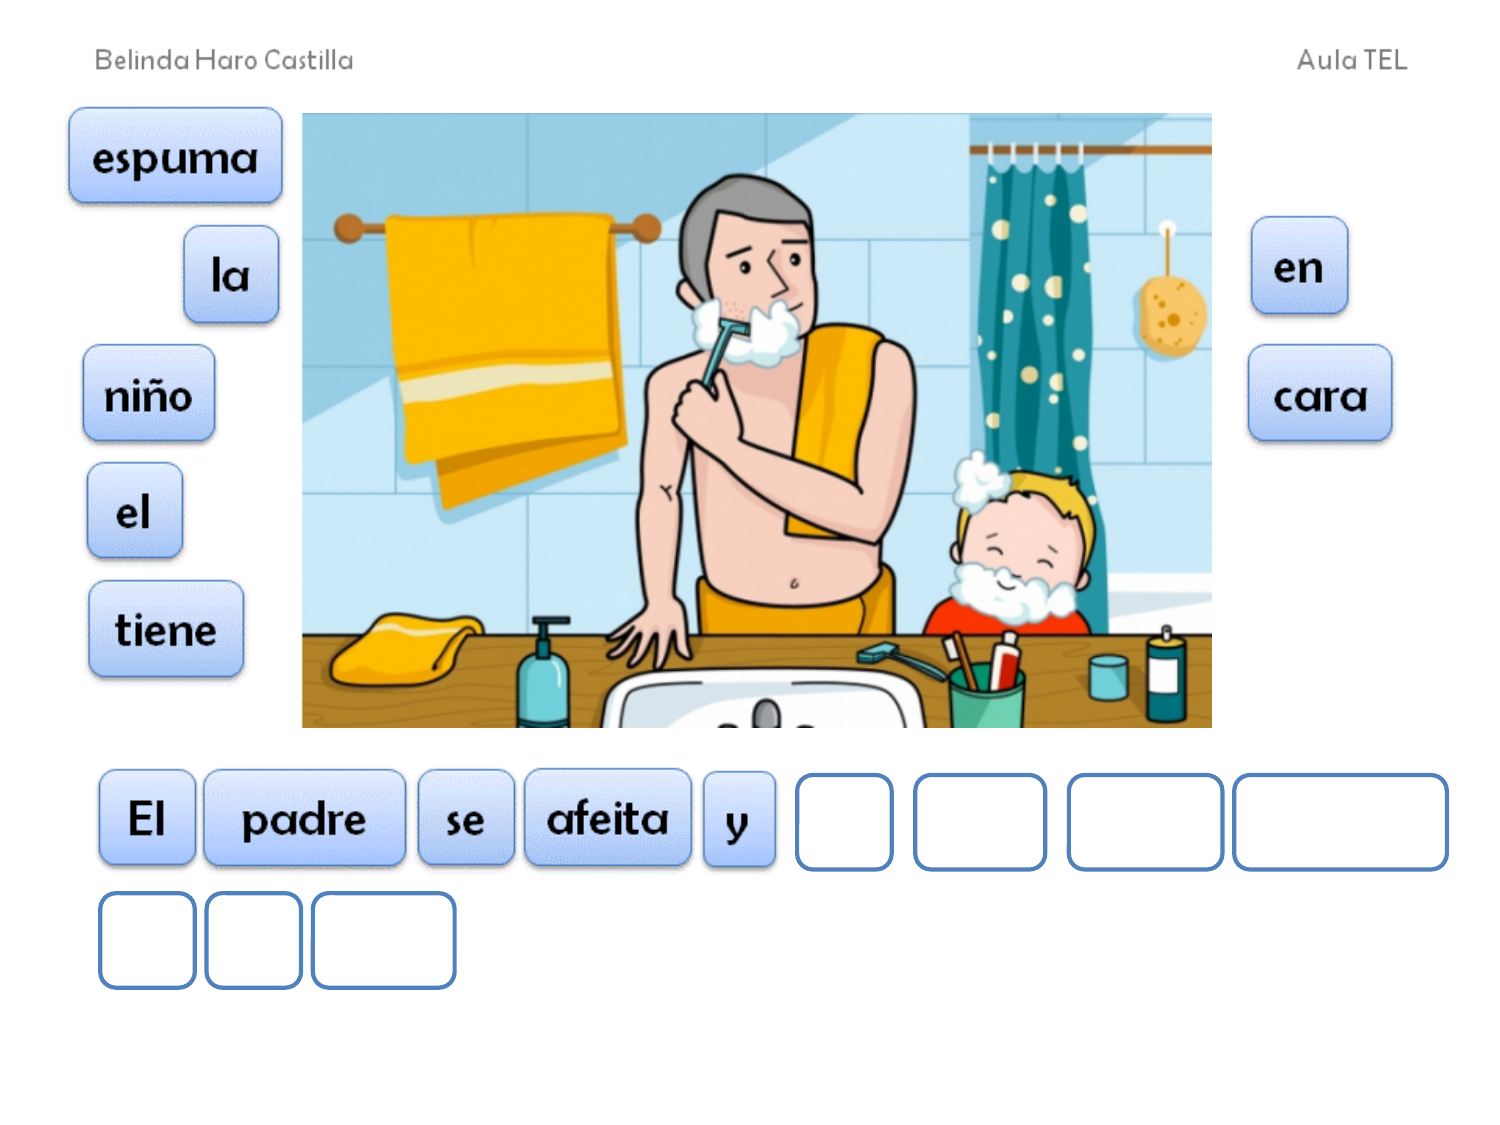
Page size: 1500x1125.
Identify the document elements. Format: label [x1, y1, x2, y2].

picture [64, 337, 233, 454]
text_box [795, 772, 894, 872]
text_box [1066, 772, 1225, 872]
text_box [310, 891, 457, 990]
picture [76, 30, 1434, 86]
text_box [1232, 772, 1449, 872]
picture [170, 219, 289, 336]
picture [52, 101, 298, 217]
picture [76, 573, 257, 691]
picture [1233, 210, 1363, 327]
picture [88, 762, 789, 881]
picture [300, 113, 1212, 729]
picture [1233, 337, 1407, 454]
picture [76, 455, 193, 571]
text_box [98, 891, 197, 990]
text_box [204, 891, 304, 990]
text_box [913, 772, 1048, 872]
